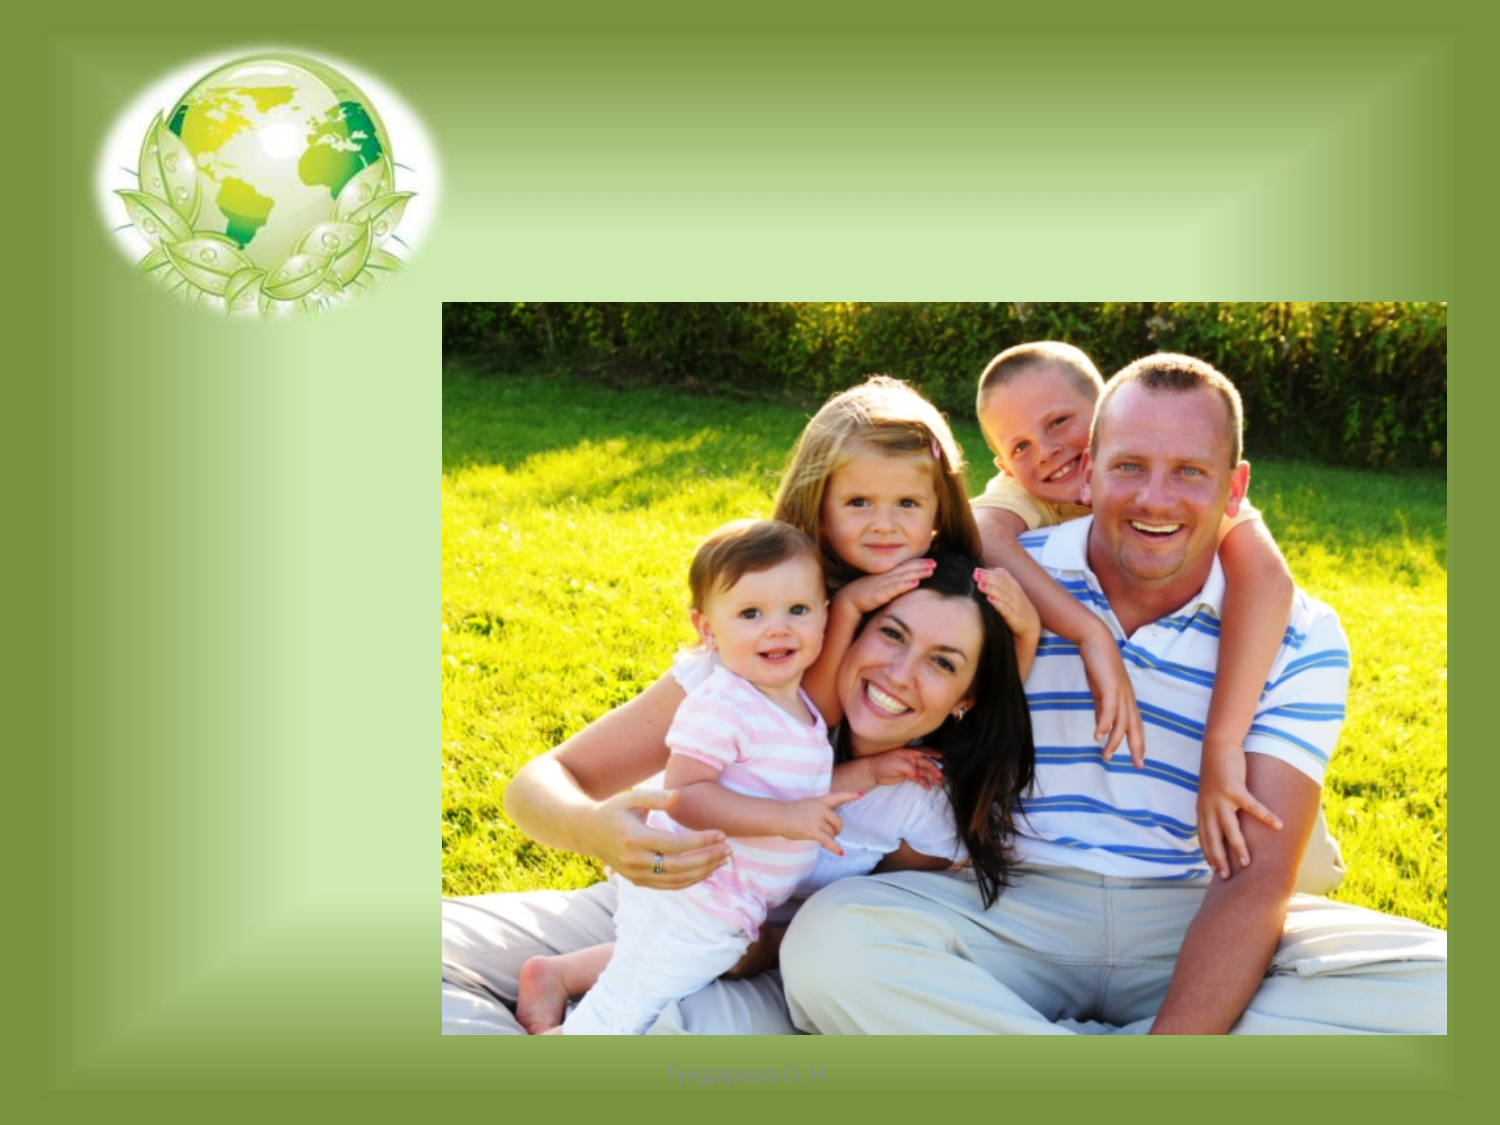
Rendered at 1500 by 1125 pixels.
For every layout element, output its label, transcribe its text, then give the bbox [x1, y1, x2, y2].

picture [0, 0, 1500, 1125]
footer Гундарева О. Н. [512, 1044, 988, 1103]
